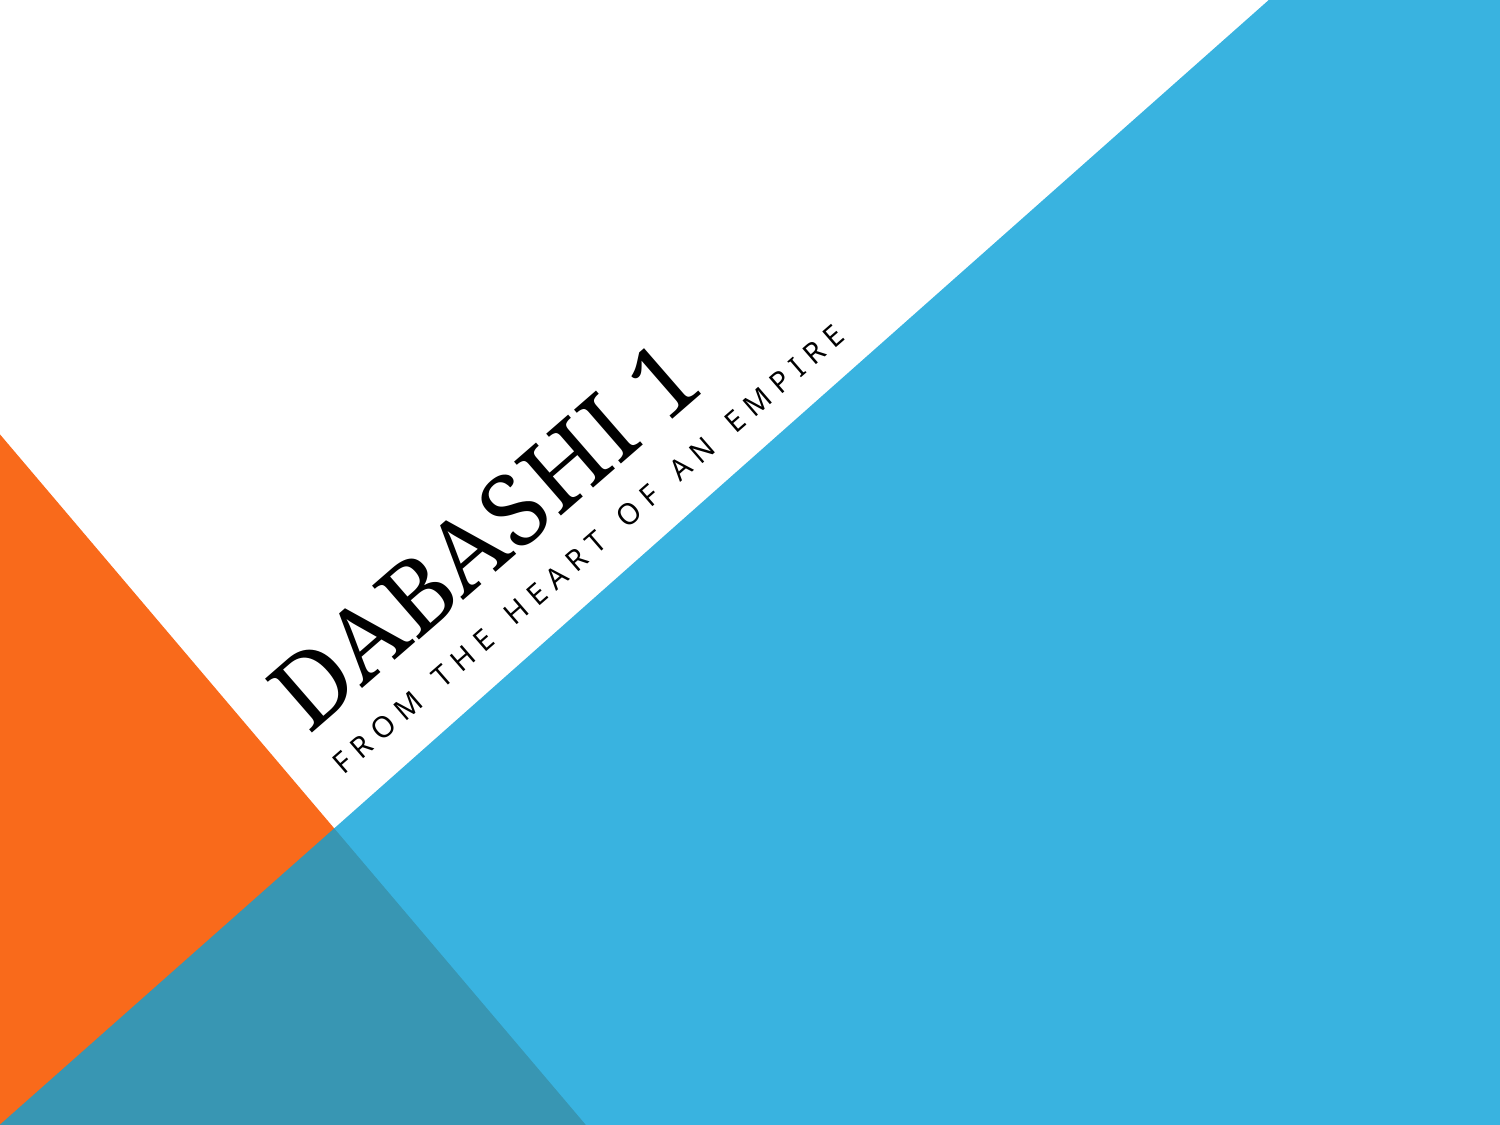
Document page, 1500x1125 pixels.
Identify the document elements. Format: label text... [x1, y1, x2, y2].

subtitle FROM THE HEART OF AN EMPIRE [312, 61, 1154, 804]
title DABASHI 1 [182, 4, 1012, 761]
